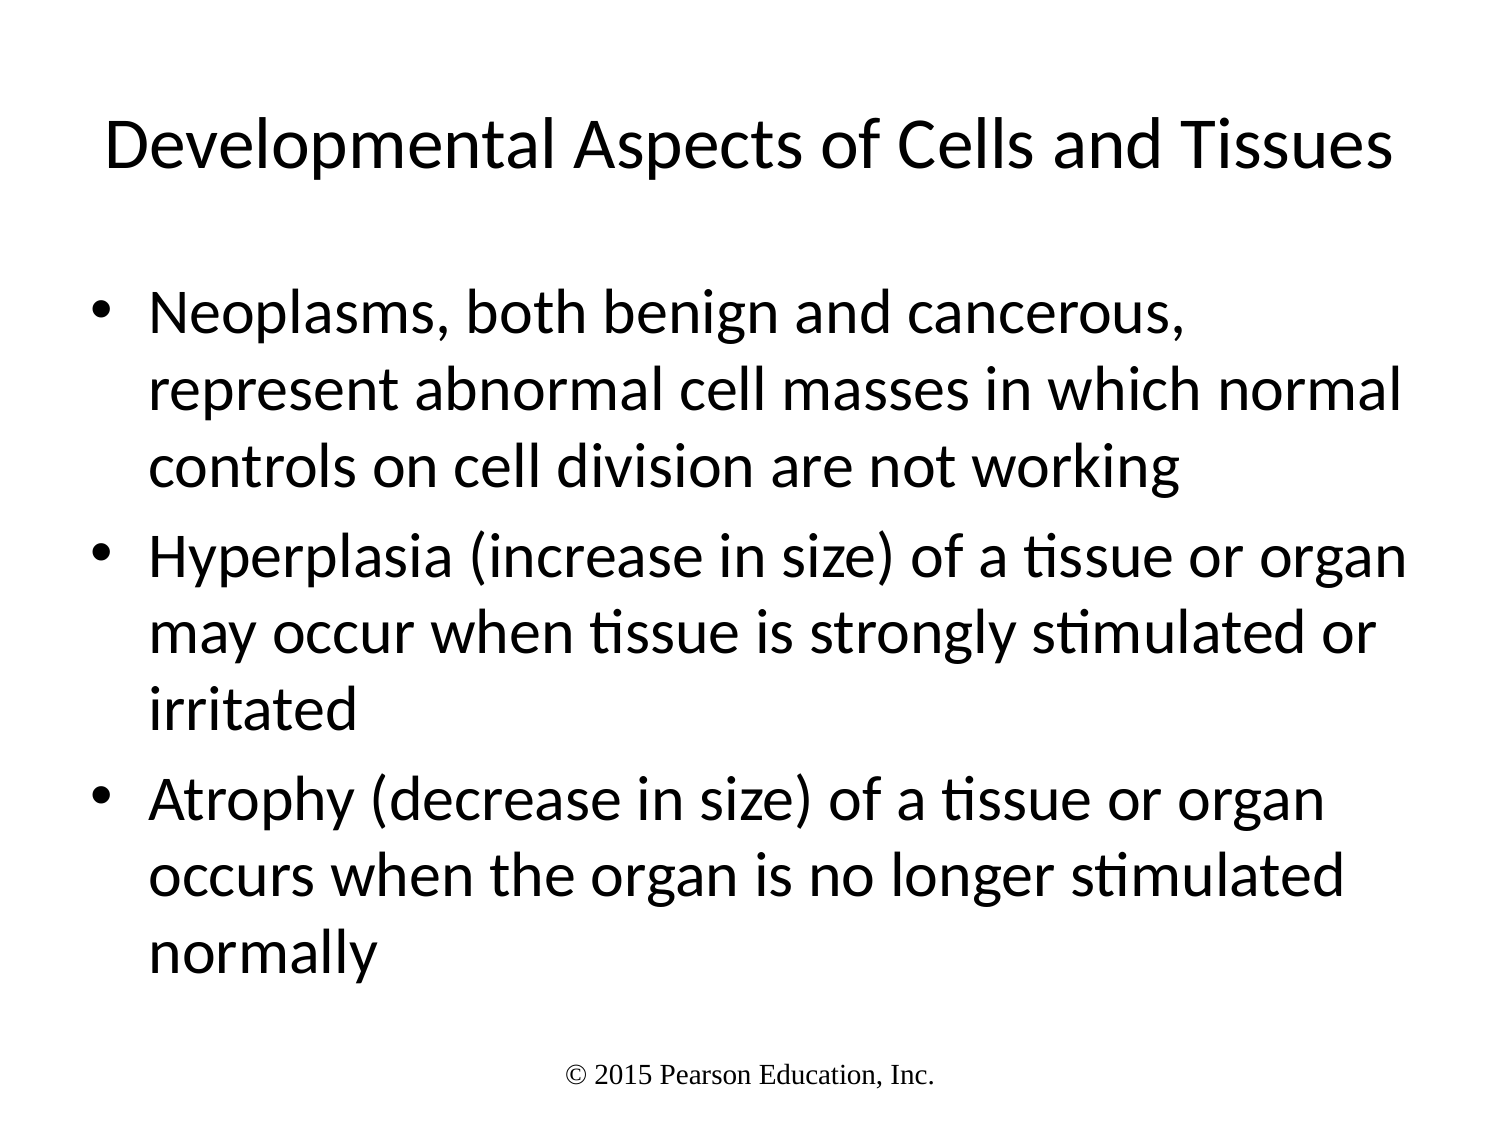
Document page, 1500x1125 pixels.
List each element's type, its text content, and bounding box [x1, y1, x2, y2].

footer © 2015 Pearson Education, Inc. [512, 1042, 988, 1103]
list Neoplasms, both benign and cancerous, represent abnormal cell masses in which normal controls on cell division are not working Hyperplasia (increase in size) of a tissue or organ may occur when tissue is strongly stimulated or irritated Atrophy (decrease in size) of a tissue or organ occurs when the organ is no longer stimulated normally [75, 262, 1425, 1005]
title Developmental Aspects of Cells and Tissues [75, 45, 1425, 233]
